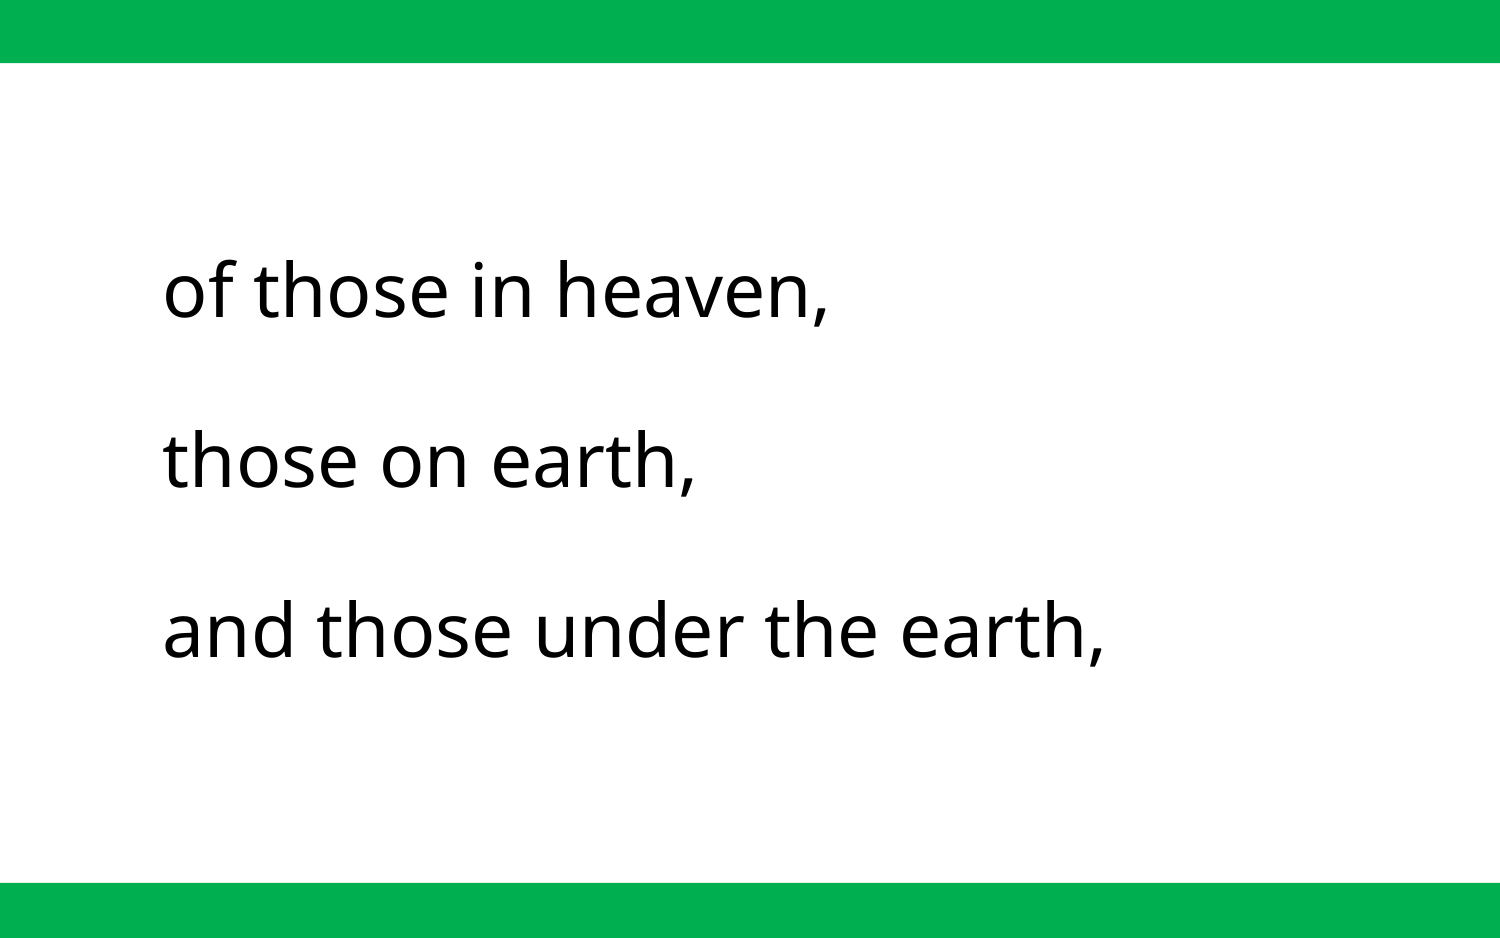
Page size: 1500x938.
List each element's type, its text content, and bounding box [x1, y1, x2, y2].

text_box those on earth, [148, 405, 1324, 510]
text_box and those under the earth, [148, 575, 1324, 681]
text_box of those in heaven, [148, 234, 1375, 340]
text_box [0, 0, 1500, 64]
text_box [0, 882, 1500, 938]
